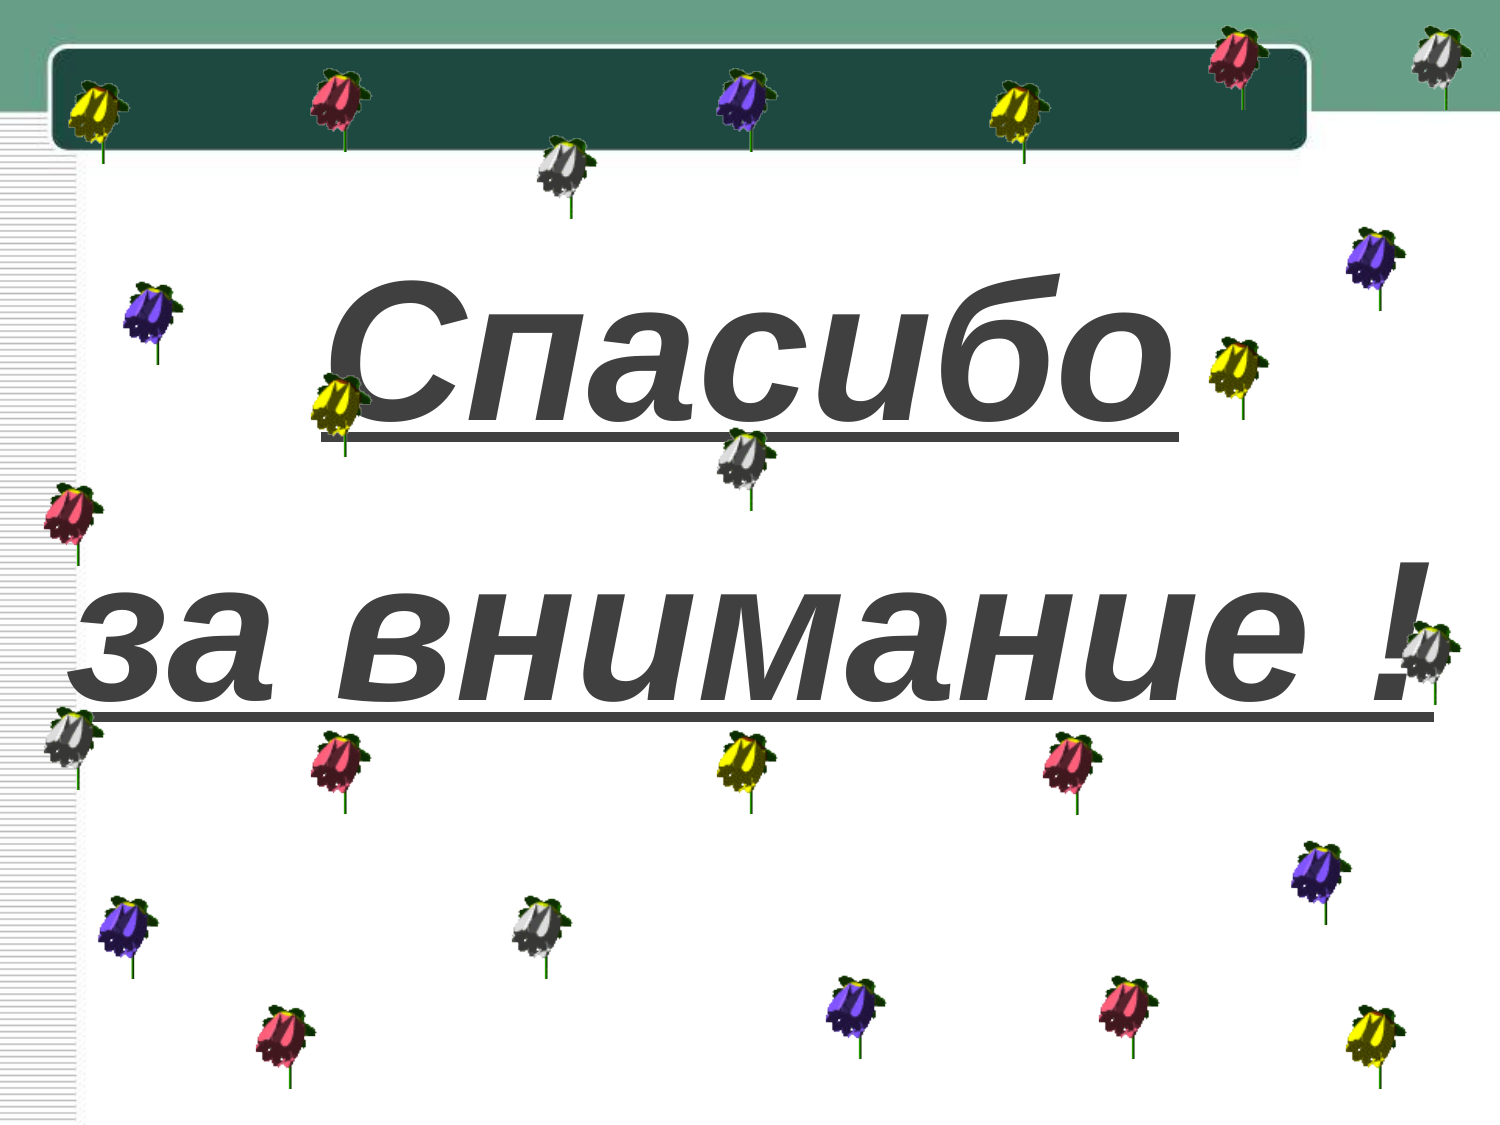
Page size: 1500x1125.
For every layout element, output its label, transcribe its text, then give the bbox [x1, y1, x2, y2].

picture [21, 455, 132, 566]
picture [1186, 309, 1297, 420]
picture [288, 346, 399, 457]
picture [101, 255, 212, 365]
picture [967, 54, 1078, 165]
picture [1390, 0, 1500, 110]
picture [694, 401, 805, 512]
picture [1324, 200, 1435, 311]
picture [694, 42, 805, 153]
picture [514, 109, 625, 219]
picture [288, 42, 399, 153]
picture [46, 54, 157, 165]
picture [1186, 0, 1297, 110]
list Спасибо за внимание ! [0, 0, 1500, 705]
picture [0, 594, 1500, 1125]
